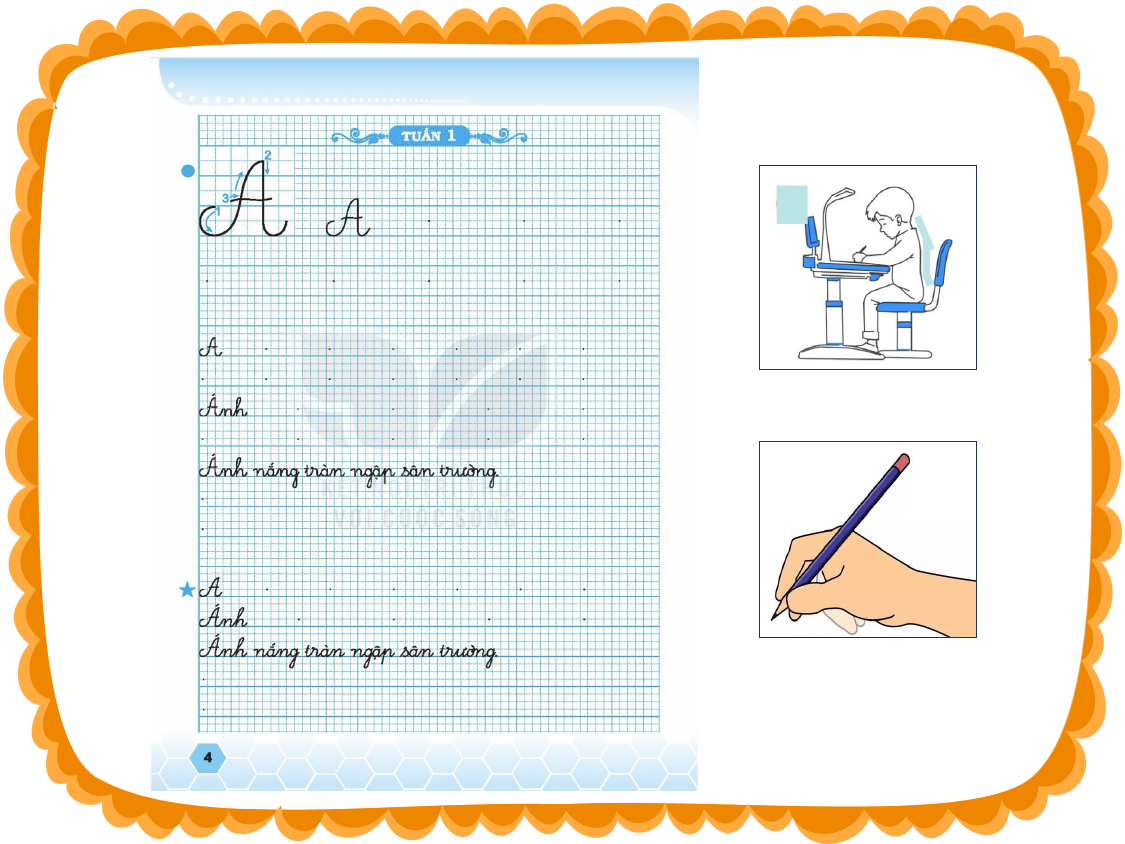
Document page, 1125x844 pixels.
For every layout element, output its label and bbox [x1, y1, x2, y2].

picture [0, 0, 1125, 844]
text_box [759, 165, 977, 370]
